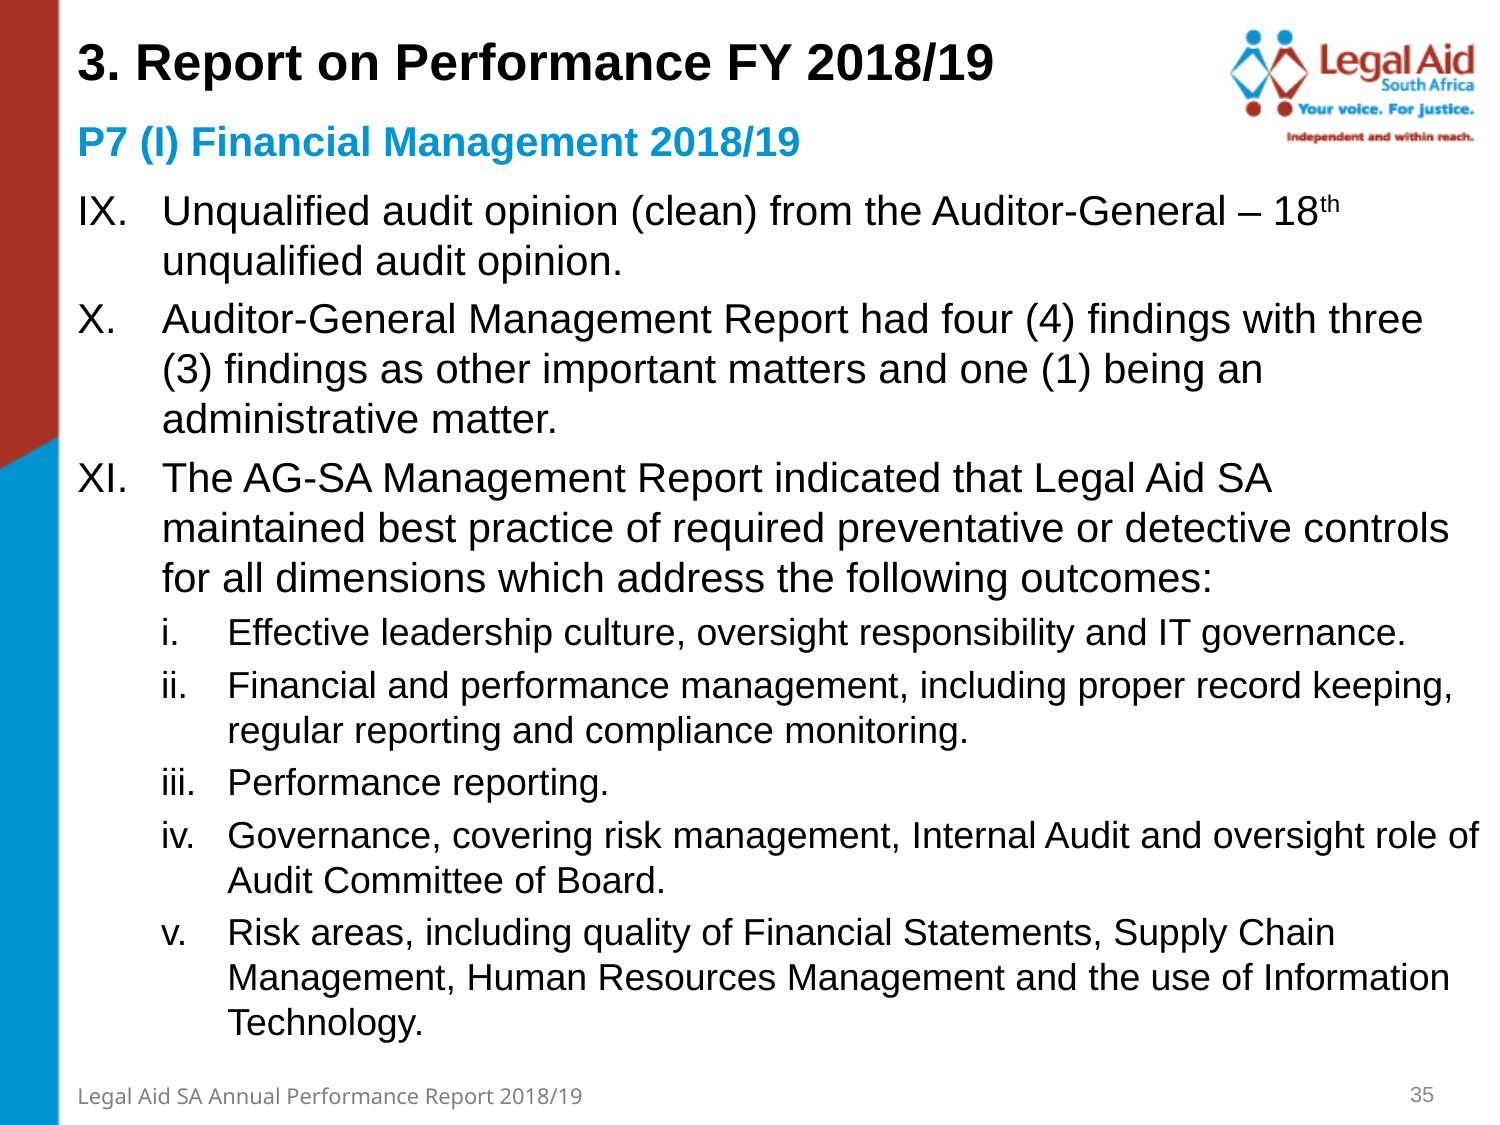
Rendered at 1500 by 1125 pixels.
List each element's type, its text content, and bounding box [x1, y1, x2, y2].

list Unqualified audit opinion (clean) from the Auditor-General – 18th unqualified audit opinion. Auditor-General Management Report had four (4) findings with three (3) findings as other important matters and one (1) being an administrative matter. The AG-SA Management Report indicated that Legal Aid SA maintained best practice of required preventative or detective controls for all dimensions which address the following outcomes: Effective leadership culture, oversight responsibility and IT governance. Financial and performance management, including proper record keeping, regular reporting and compliance monitoring. Performance reporting. Governance, covering risk management, Internal Audit and oversight role of Audit Committee of Board. Risk areas, including quality of Financial Statements, Supply Chain Management, Human Resources Management and the use of Information Technology. [62, 175, 1500, 1065]
picture [0, 0, 1500, 1125]
text_box Legal Aid SA Annual Performance Report 2018/19 [62, 1070, 948, 1116]
text_box 3. Report on Performance FY 2018/19 [62, 2, 1223, 117]
text_box P7 (I) Financial Management 2018/19 [62, 119, 1223, 173]
slide_number 35 [1099, 1063, 1450, 1124]
